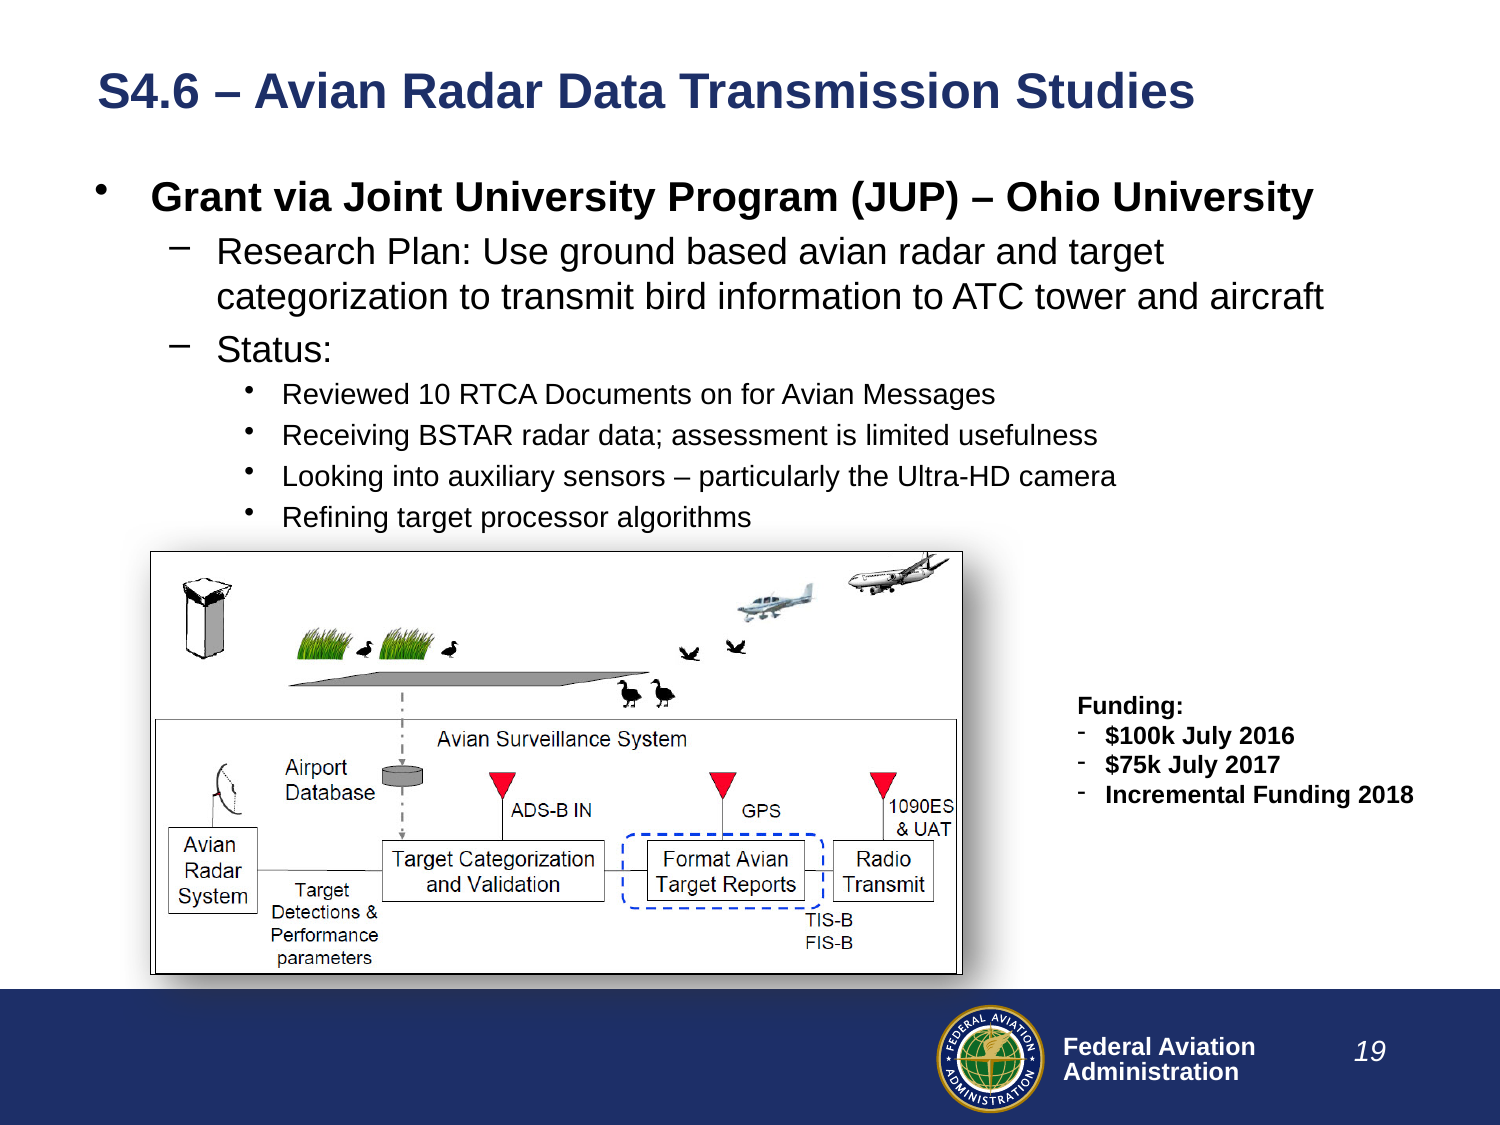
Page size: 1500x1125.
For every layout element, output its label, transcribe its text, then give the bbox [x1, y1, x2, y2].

picture [149, 551, 963, 975]
list Grant via Joint University Program (JUP) – Ohio University Research Plan: Use ground based avian radar and target categorization to transmit bird information to ATC tower and aircraft Status: Reviewed 10 RTCA Documents on for Avian Messages Receiving BSTAR radar data; assessment is limited usefulness Looking into auxiliary sensors – particularly the Ultra-HD camera Refining target processor algorithms [79, 162, 1392, 413]
slide_number 19 [1088, 1025, 1402, 1100]
text_box Funding: $100k July 2016 $75k July 2017 Incremental Funding 2018 [1062, 681, 1448, 817]
title S4.6 – Avian Radar Data Transmission Studies [82, 38, 1473, 139]
